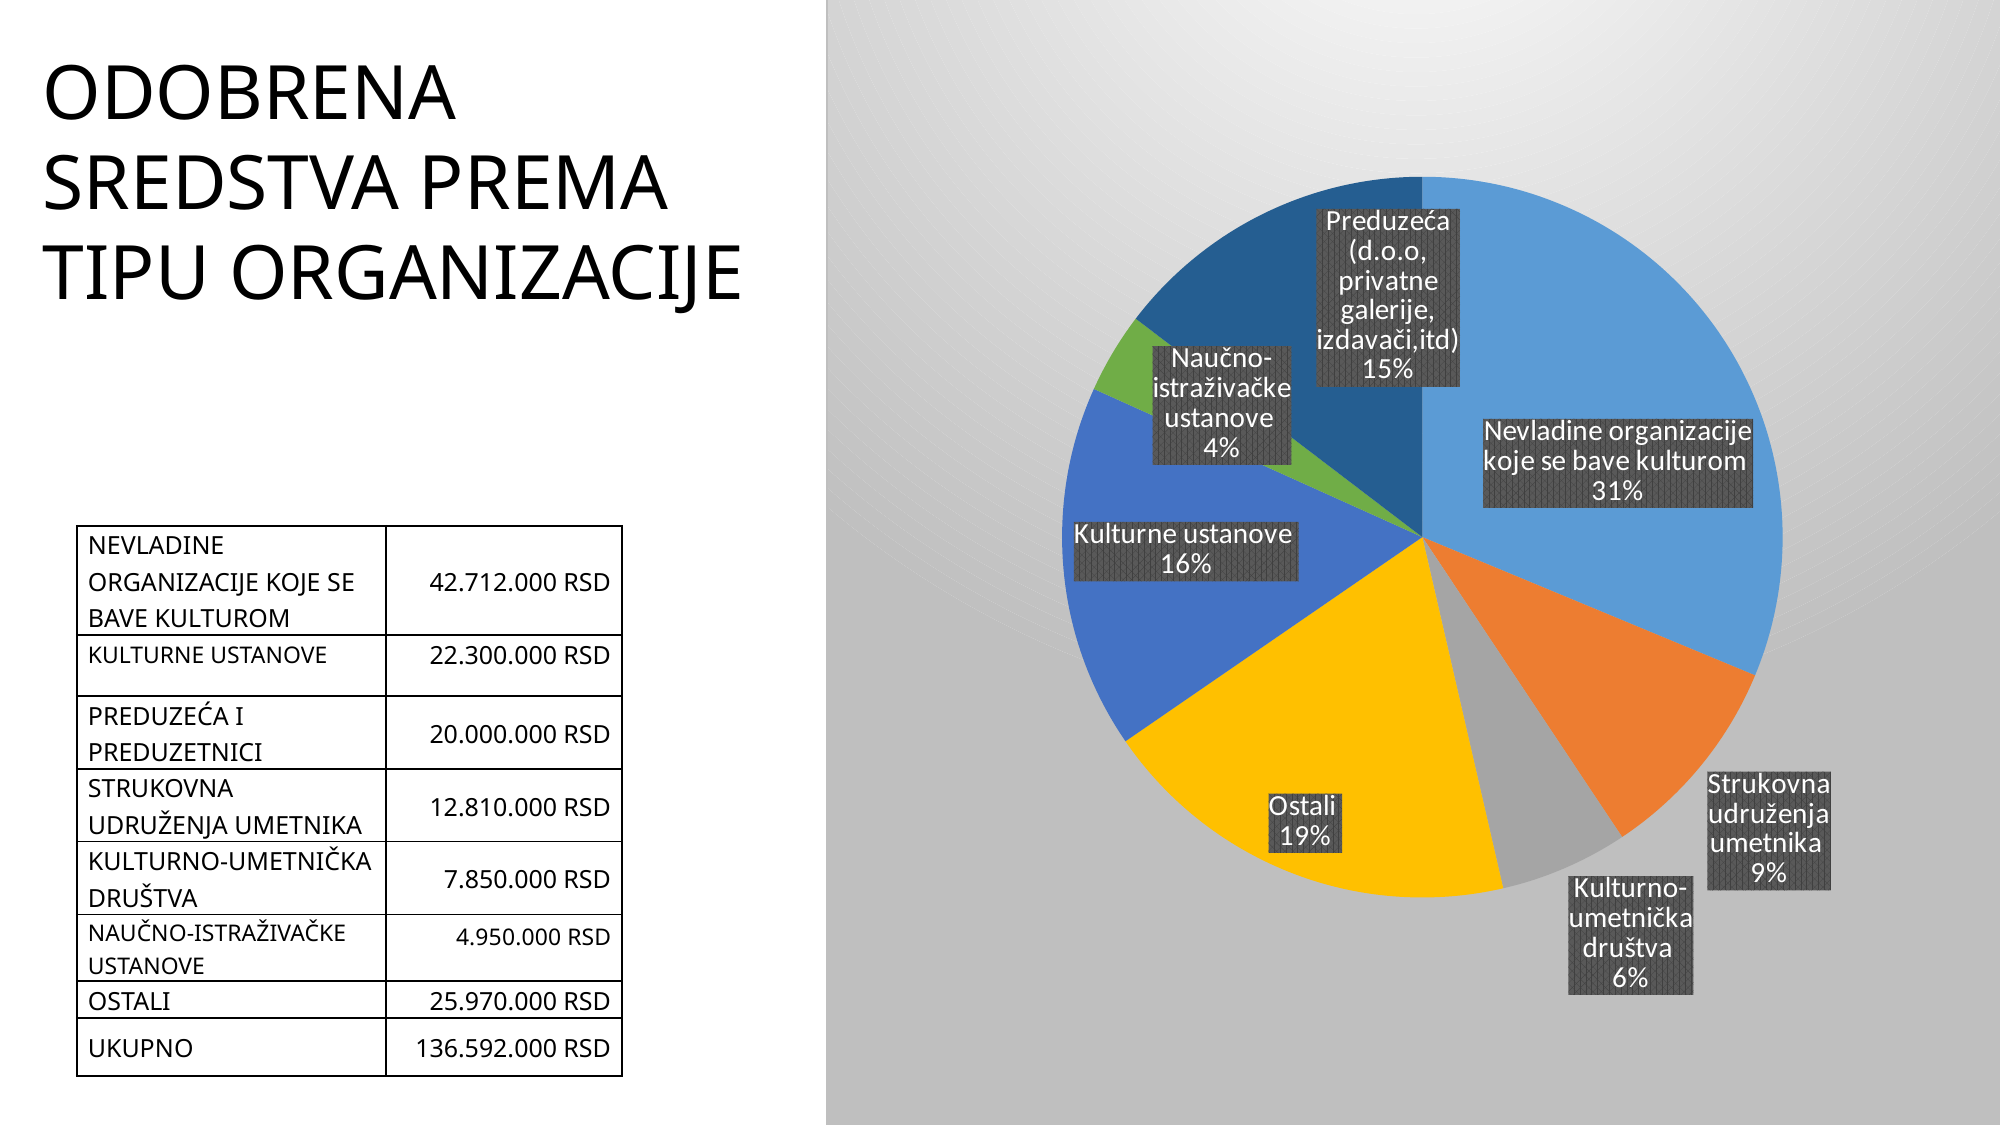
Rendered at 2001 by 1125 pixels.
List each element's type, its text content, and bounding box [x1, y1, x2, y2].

table_cell UKUPNO [78, 1019, 385, 1075]
table_cell 4.950.000 RSD [387, 915, 621, 980]
chart [825, 0, 2000, 1125]
table_cell 136.592.000 RSD [387, 1019, 621, 1075]
table_cell STRUKOVNA UDRUŽENJA UMETNIKA [78, 770, 385, 841]
table_cell 12.810.000 RSD [387, 770, 621, 841]
table_cell 22.300.000 RSD [387, 636, 621, 695]
table_cell OSTALI [78, 982, 385, 1017]
table_cell 20.000.000 RSD [387, 697, 621, 768]
table_cell KULTURNE USTANOVE [78, 636, 385, 695]
table_cell KULTURNO-UMETNIČKA DRUŠTVA [78, 842, 385, 914]
table_cell 25.970.000 RSD [387, 982, 621, 1017]
table_cell NAUČNO-ISTRAŽIVAČKE USTANOVE [78, 915, 385, 980]
text_box ODOBRENA SREDSTVA PREMA TIPU ORGANIZACIJE [27, 37, 774, 323]
table_cell PREDUZEĆA I PREDUZETNICI [78, 697, 385, 768]
table_cell 7.850.000 RSD [387, 842, 621, 914]
table_header 42.712.000 RSD [387, 527, 621, 634]
table_header NEVLADINE ORGANIZACIJE KOJE SE BAVE KULTUROM [78, 527, 385, 634]
